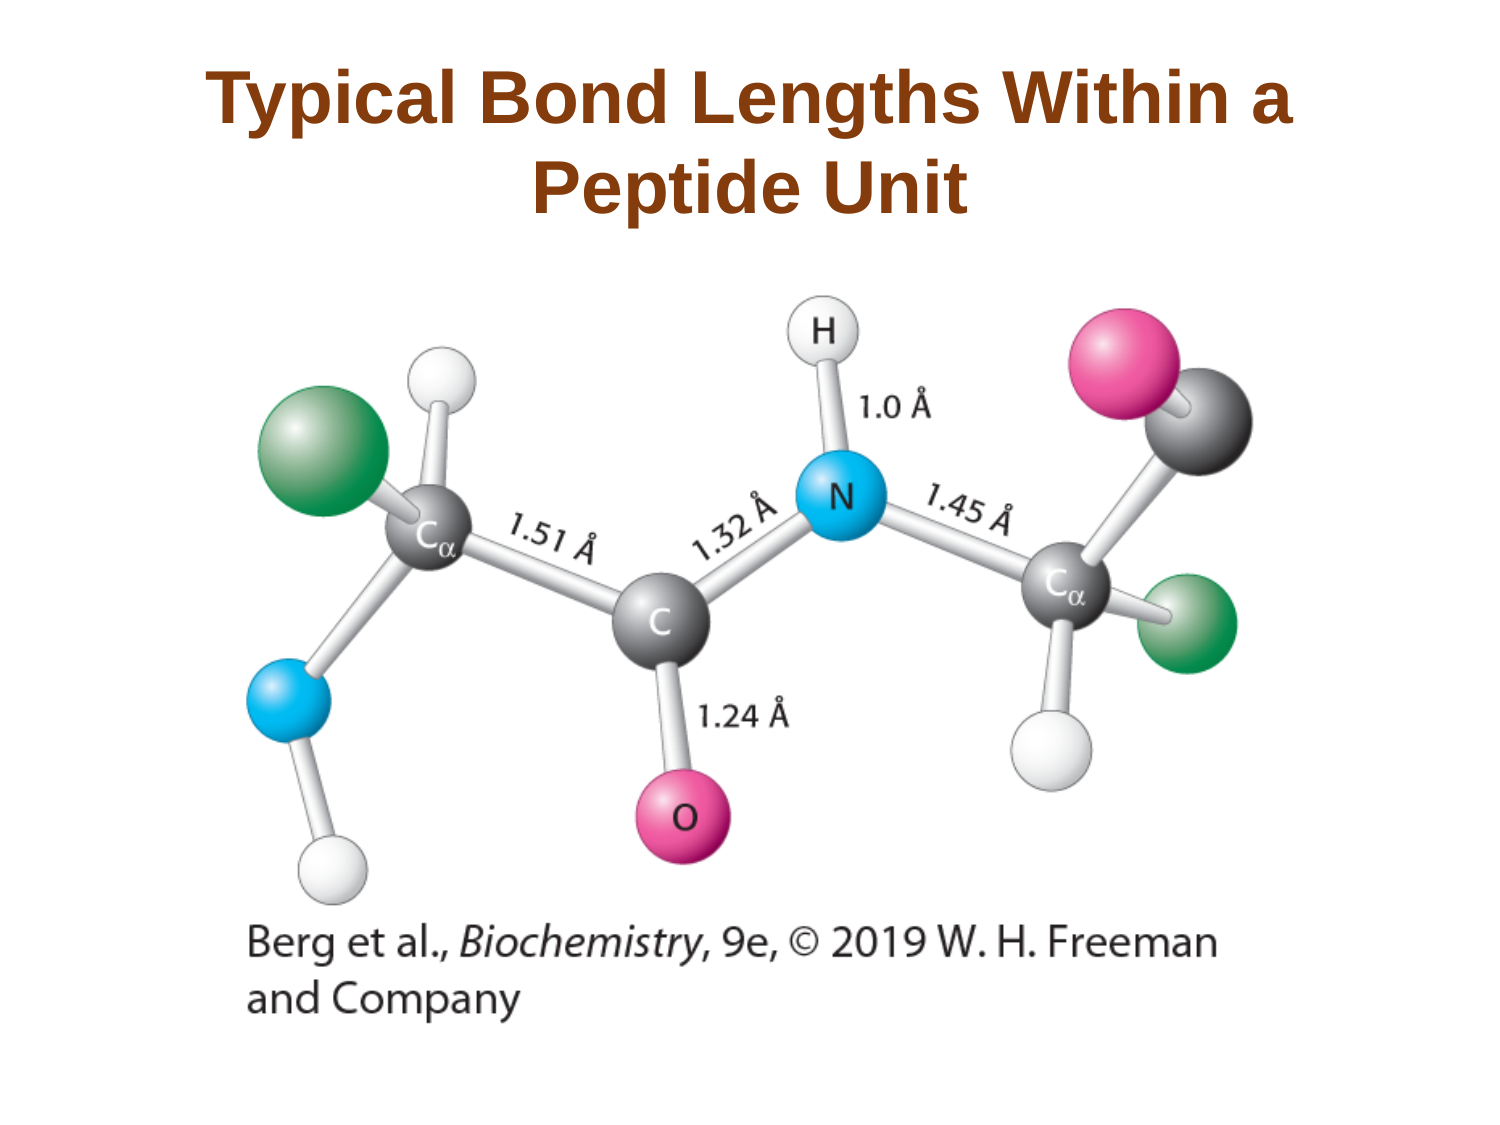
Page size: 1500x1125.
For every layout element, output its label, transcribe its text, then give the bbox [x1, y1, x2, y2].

picture [157, 291, 1343, 1033]
title Typical Bond Lengths Within a Peptide Unit [75, 45, 1425, 233]
